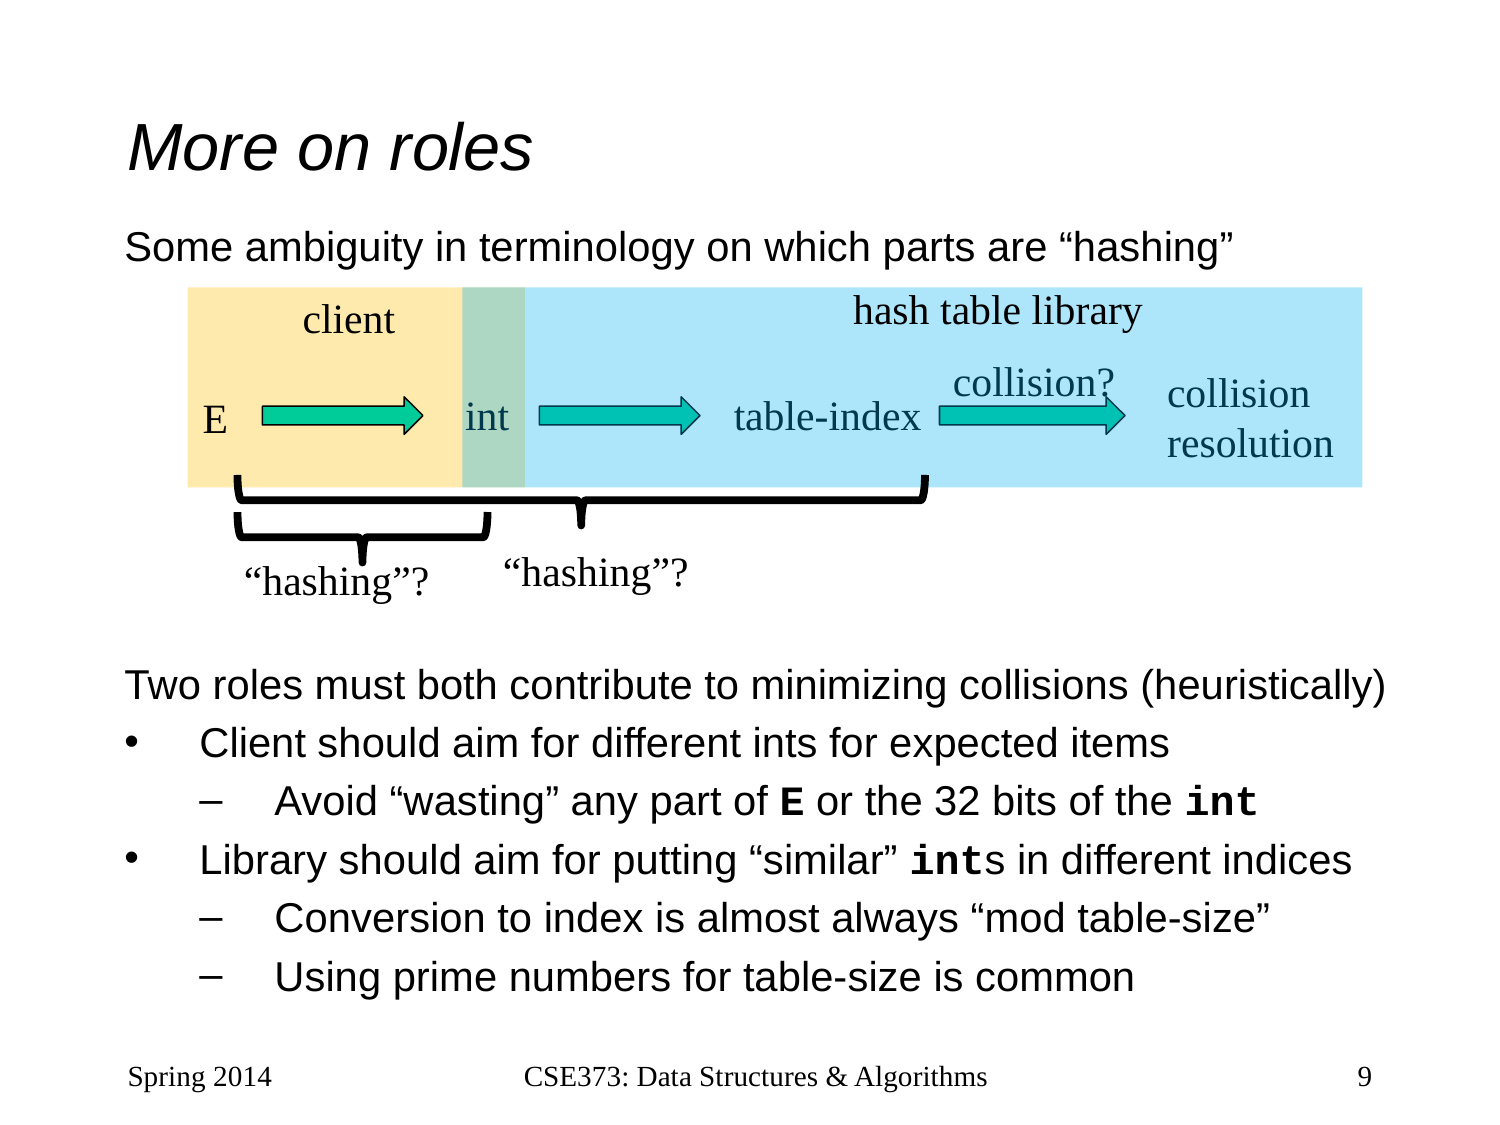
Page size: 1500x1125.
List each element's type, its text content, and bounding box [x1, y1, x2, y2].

slide_number 9 [1074, 1050, 1388, 1125]
text_box “hashing”? [488, 537, 704, 603]
text_box Some ambiguity in terminology on which parts are “hashing” [99, 212, 1438, 325]
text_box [187, 274, 1363, 488]
slide_number Spring 2014 [112, 1050, 426, 1125]
text_box [237, 512, 488, 546]
footer CSE373: Data Structures & Algorithms [474, 1050, 1038, 1125]
title More on roles [112, 49, 1388, 212]
text_box Two roles must both contribute to minimizing collisions (heuristically) Client should aim for different ints for expected items Avoid “wasting” any part of E or the 32 bits of the int Library should aim for putting “similar” ints in different indices Conversion to index is almost always “mod table-size” Using prime numbers for table-size is common [99, 650, 1438, 1050]
text_box “hashing”? [228, 546, 445, 612]
text_box [239, 496, 924, 526]
